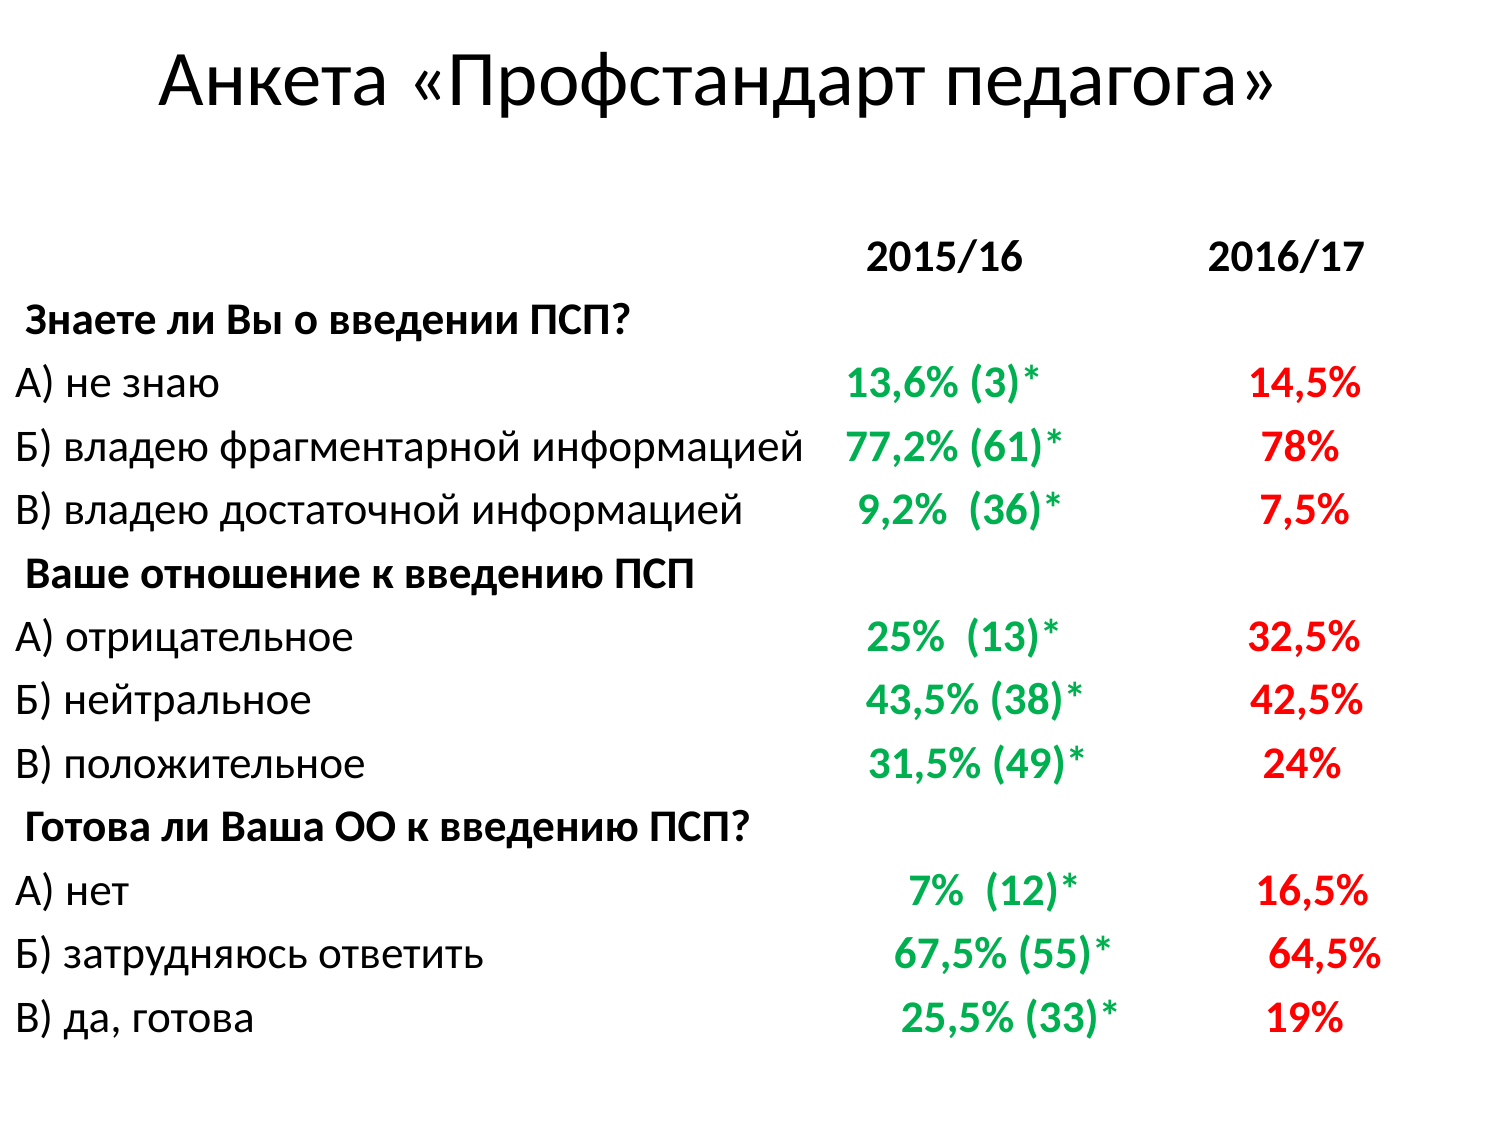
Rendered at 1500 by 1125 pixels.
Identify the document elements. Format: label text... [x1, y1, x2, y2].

list 2015/16 2016/17 Знаете ли Вы о введении ПСП? А) не знаю 13,6% (3)* 14,5% Б) владею фрагментарной информацией 77,2% (61)* 78% В) владею достаточной информацией 9,2% (36)* 7,5% Ваше отношение к введению ПСП А) отрицательное 25% (13)* 32,5% Б) нейтральное 43,5% (38)* 42,5% В) положительное 31,5% (49)* 24% Готова ли Ваша ОО к введению ПСП? А) нет 7% (12)* 16,5% Б) затрудняюсь ответить 67,5% (55)* 64,5% В) да, готова 25,5% (33)* 19% [0, 180, 1500, 1063]
title Анкета «Профстандарт педагога» [53, 19, 1404, 130]
